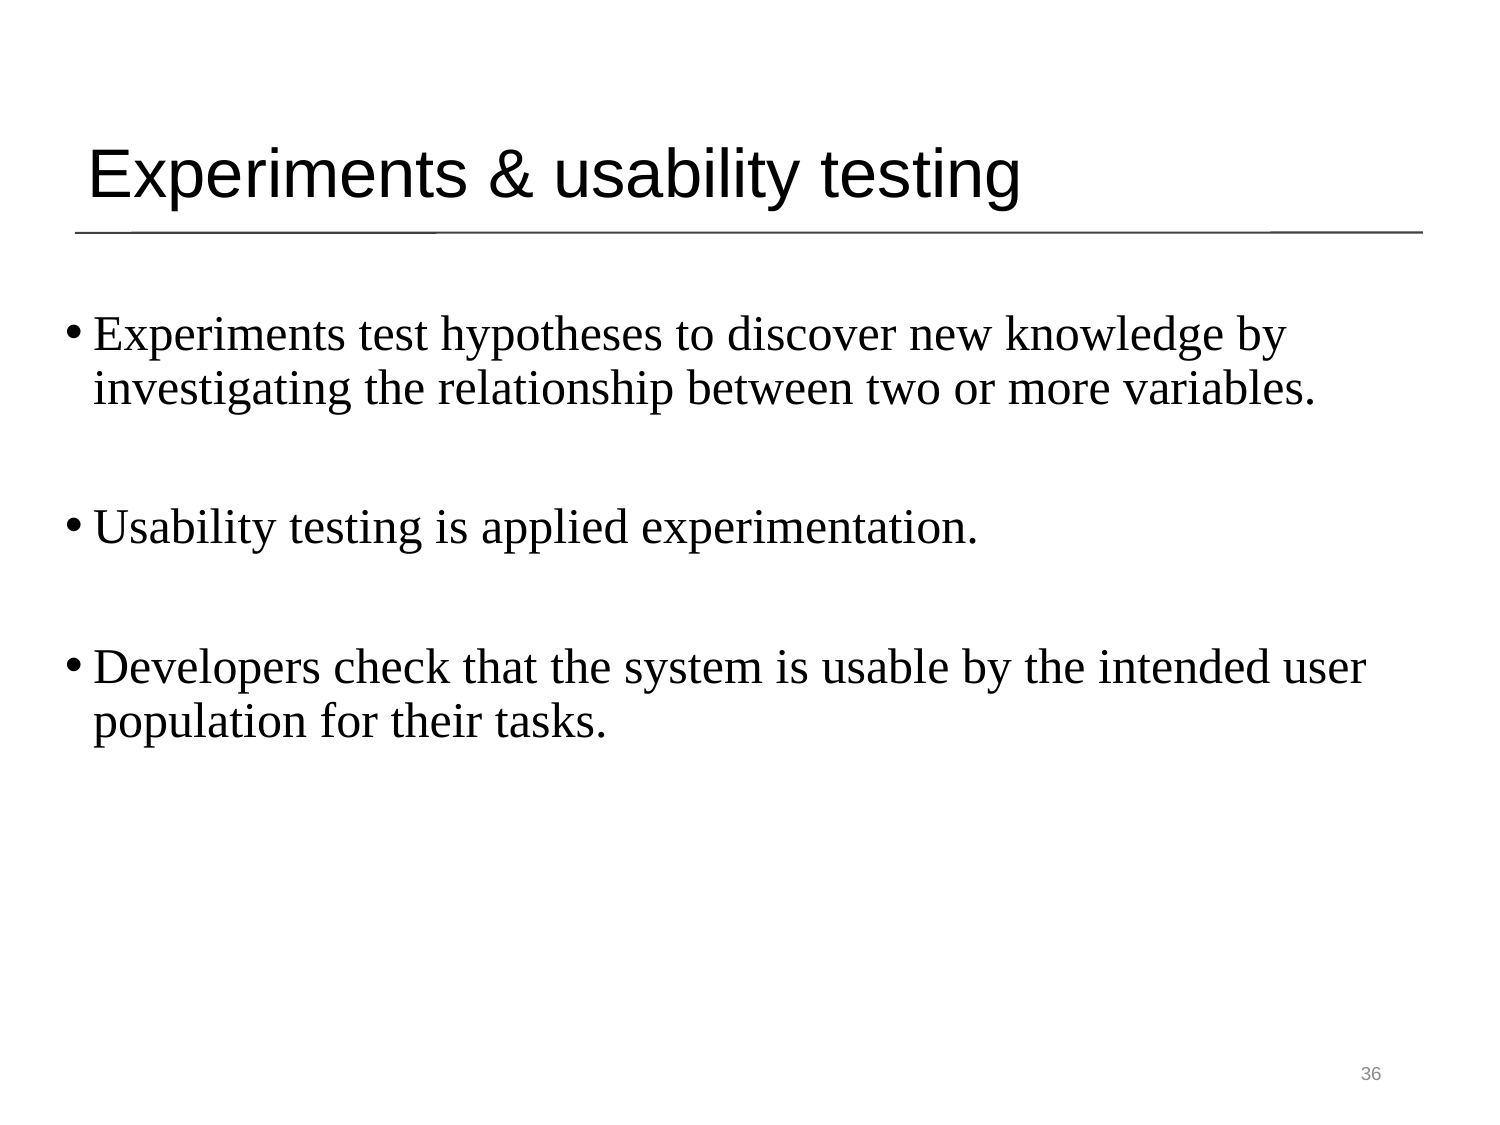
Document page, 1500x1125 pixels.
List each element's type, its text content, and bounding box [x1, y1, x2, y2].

slide_number 36 [1059, 1042, 1397, 1103]
list Experiments test hypotheses to discover new knowledge by investigating the relationship between two or more variables. Usability testing is applied experimentation. Developers check that the system is usable by the intended user population for their tasks. [50, 299, 1450, 1038]
title Experiments & usability testing [72, 112, 1388, 238]
